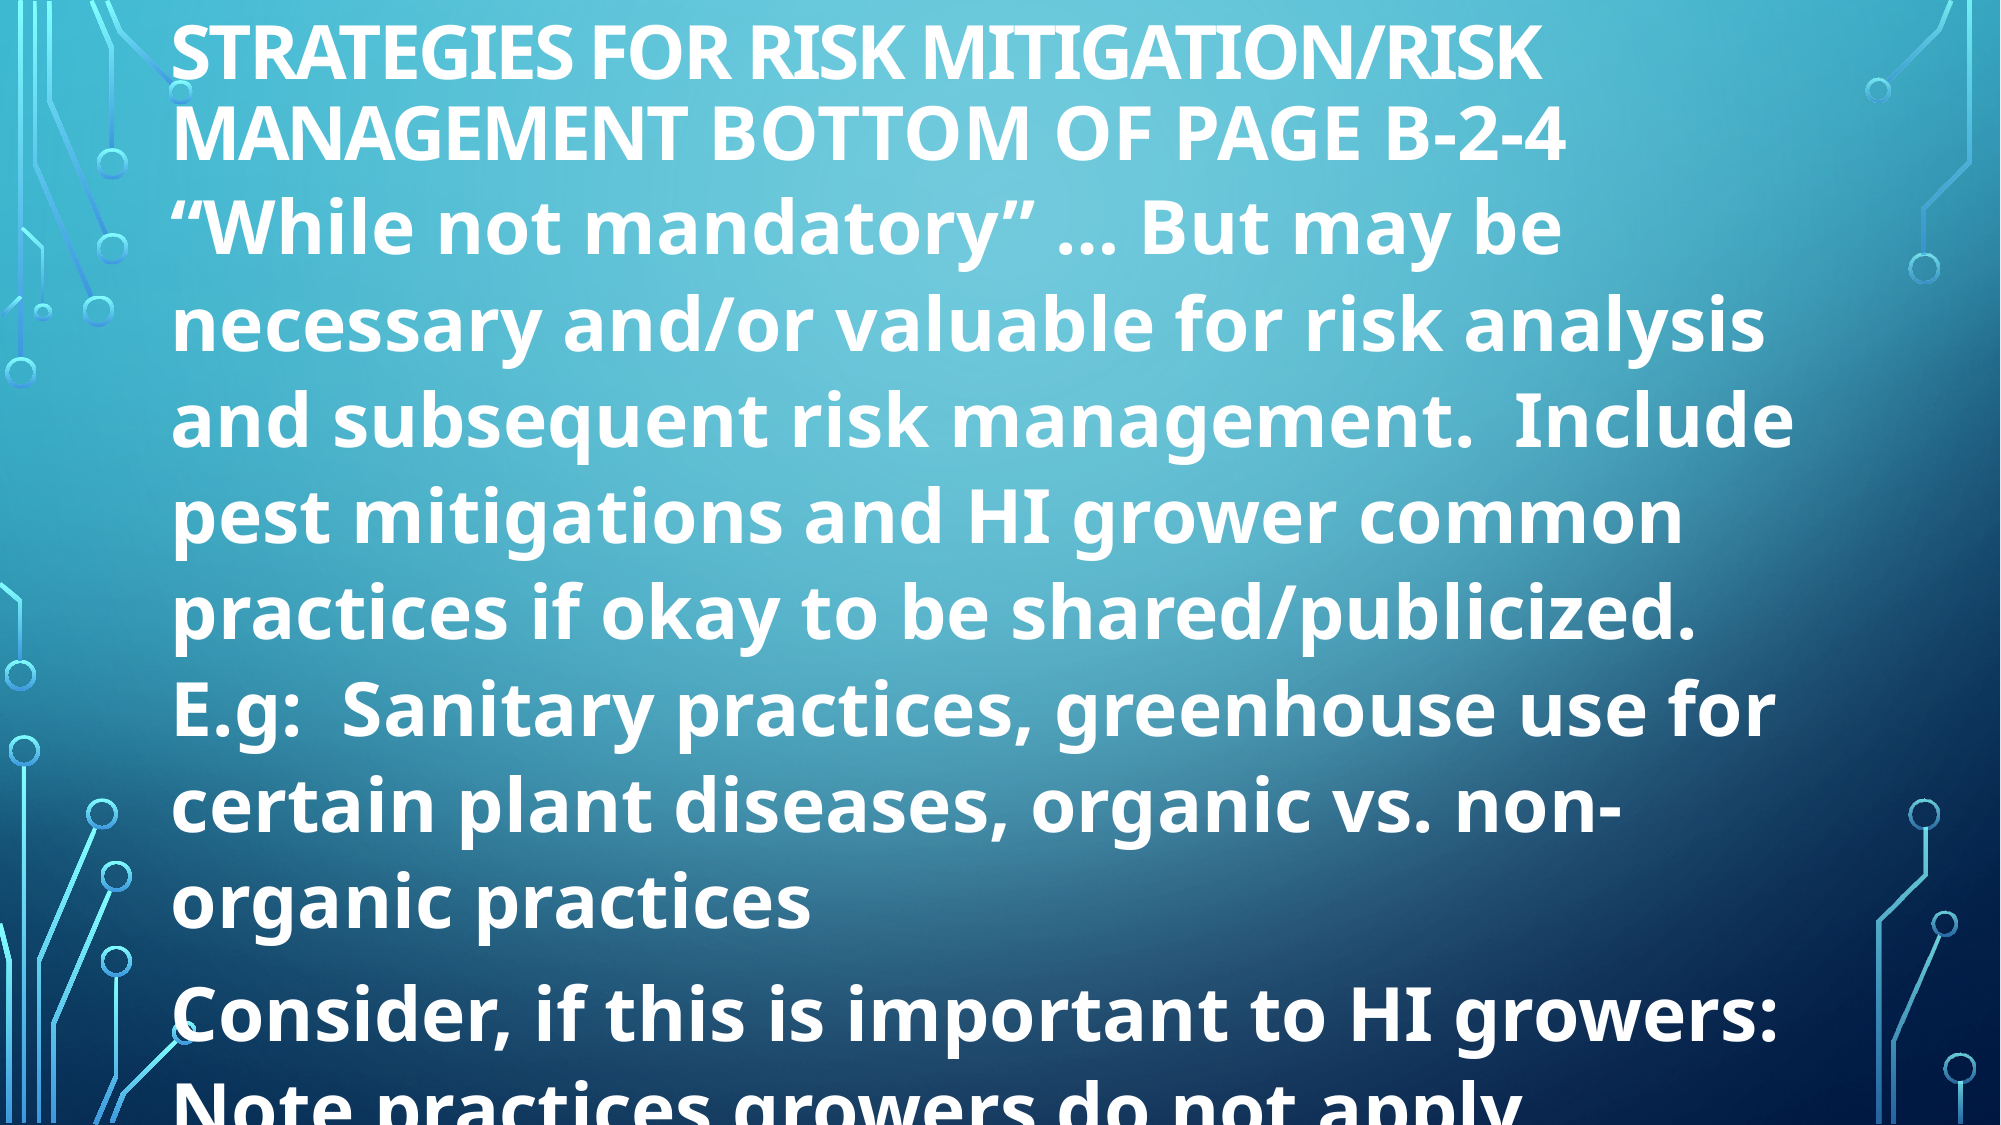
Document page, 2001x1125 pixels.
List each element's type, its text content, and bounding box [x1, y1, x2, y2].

title Strategies FOR Risk Mitigation/Risk Management Bottom of page B-2-4 [155, 13, 1873, 166]
list “While not mandatory” … But may be necessary and/or valuable for risk analysis and subsequent risk management. Include pest mitigations and HI grower common practices if okay to be shared/publicized. E.g: Sanitary practices, greenhouse use for certain plant diseases, organic vs. non-organic practices Consider, if this is important to HI growers: Note practices growers do not apply because…e.g., adversely affects biological controls. [155, 166, 1873, 1111]
